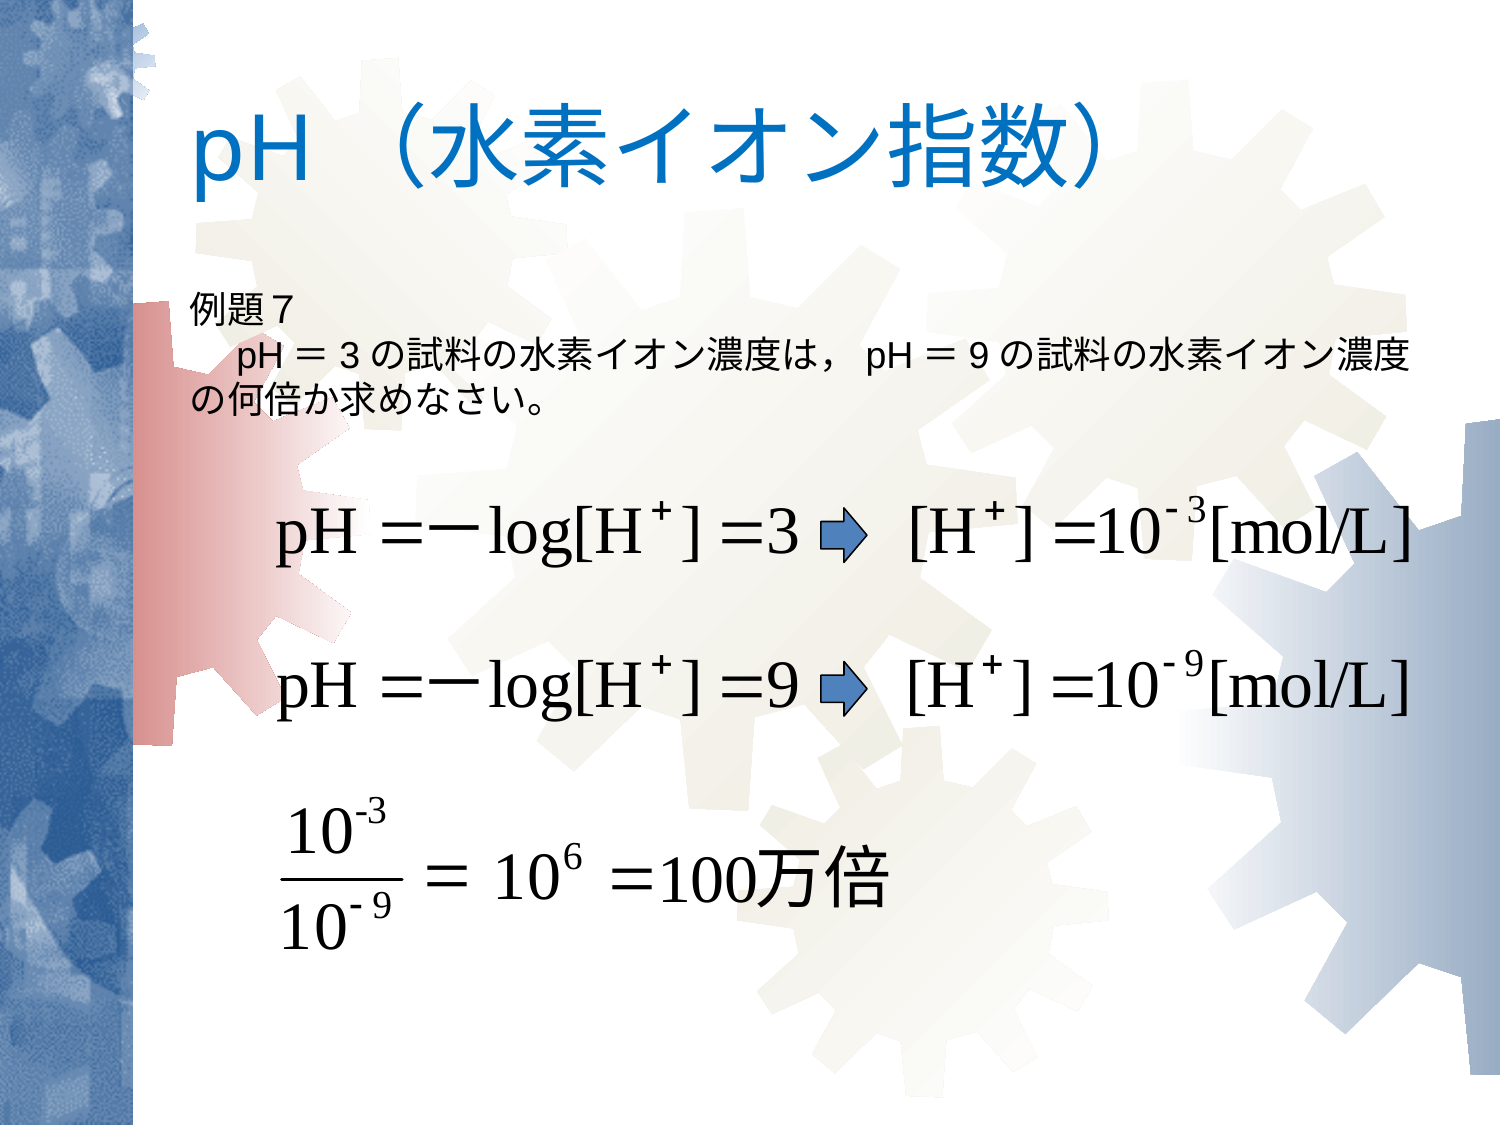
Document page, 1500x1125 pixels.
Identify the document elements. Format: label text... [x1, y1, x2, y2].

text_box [489, 826, 648, 917]
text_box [269, 777, 469, 965]
text_box [820, 507, 867, 563]
title pH（水素イオン指数） [174, 49, 1451, 238]
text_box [899, 633, 1427, 736]
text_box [654, 833, 904, 925]
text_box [902, 479, 1424, 582]
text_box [265, 633, 810, 736]
text_box 例題７ pH＝3の試料の水素イオン濃度は，pH＝9の試料の水素イオン濃度の何倍か求めなさい。 [174, 278, 1450, 429]
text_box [265, 479, 810, 582]
text_box [820, 661, 868, 717]
